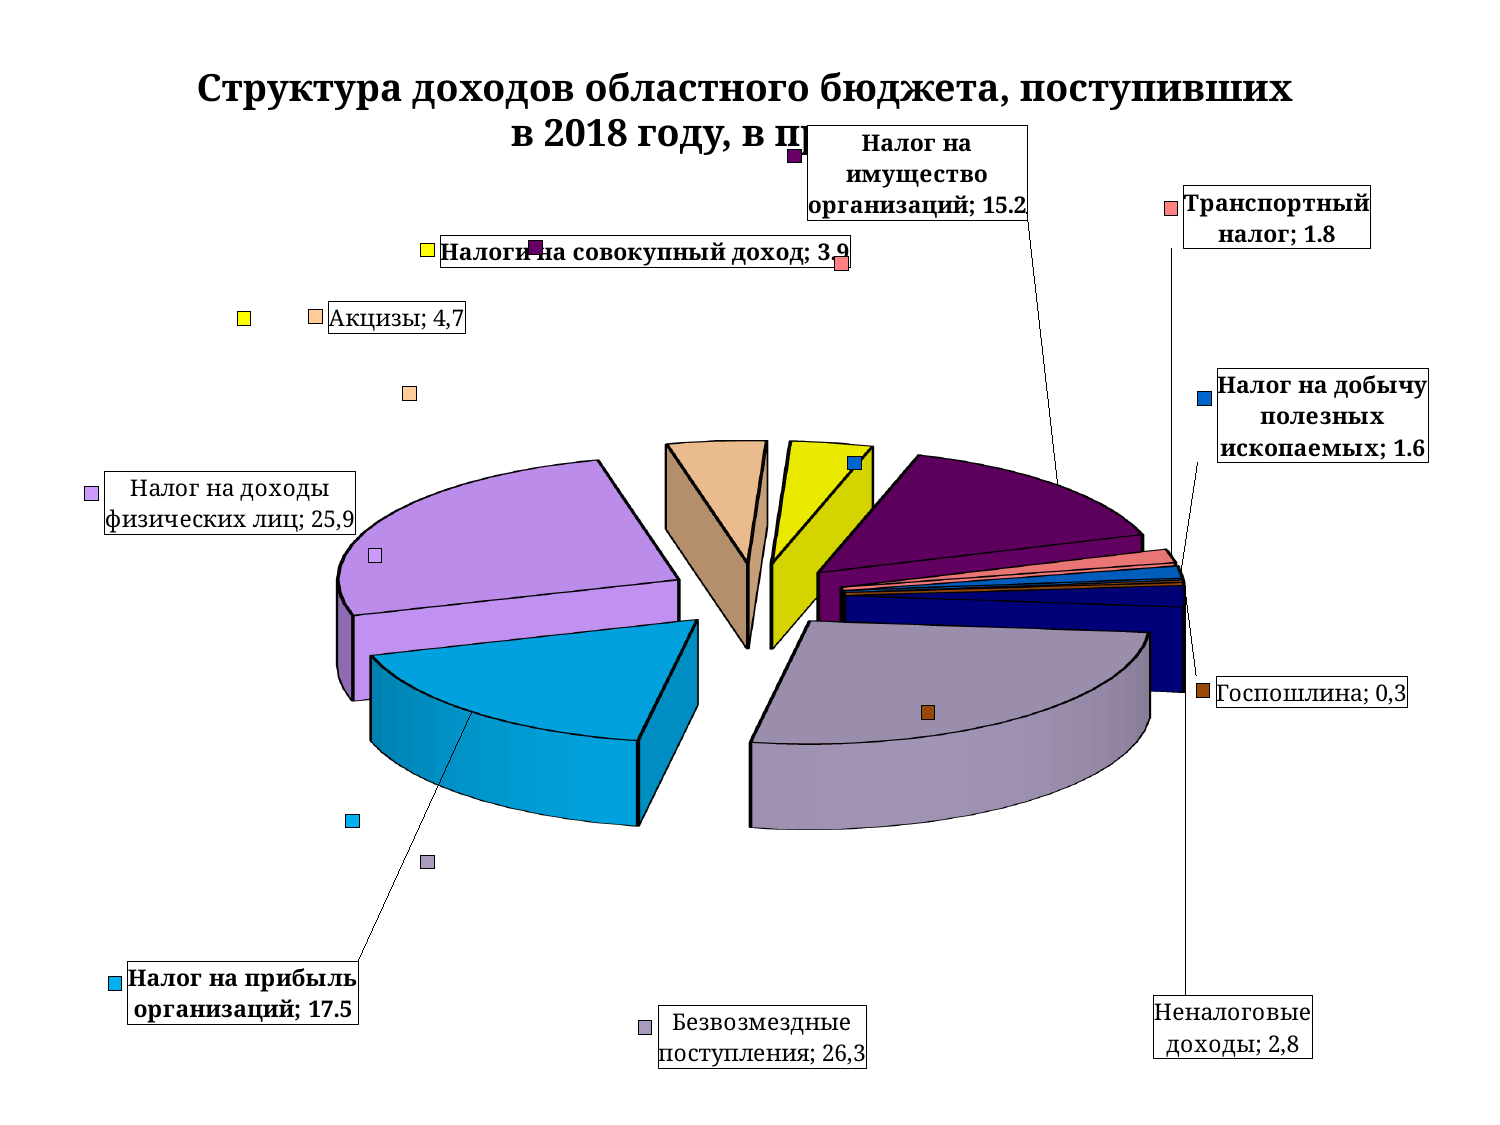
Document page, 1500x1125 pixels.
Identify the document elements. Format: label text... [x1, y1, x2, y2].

title Структура доходов областного бюджета, поступивших в 2018 году, в процентах [75, 45, 1425, 123]
chart [17, 125, 1483, 1071]
